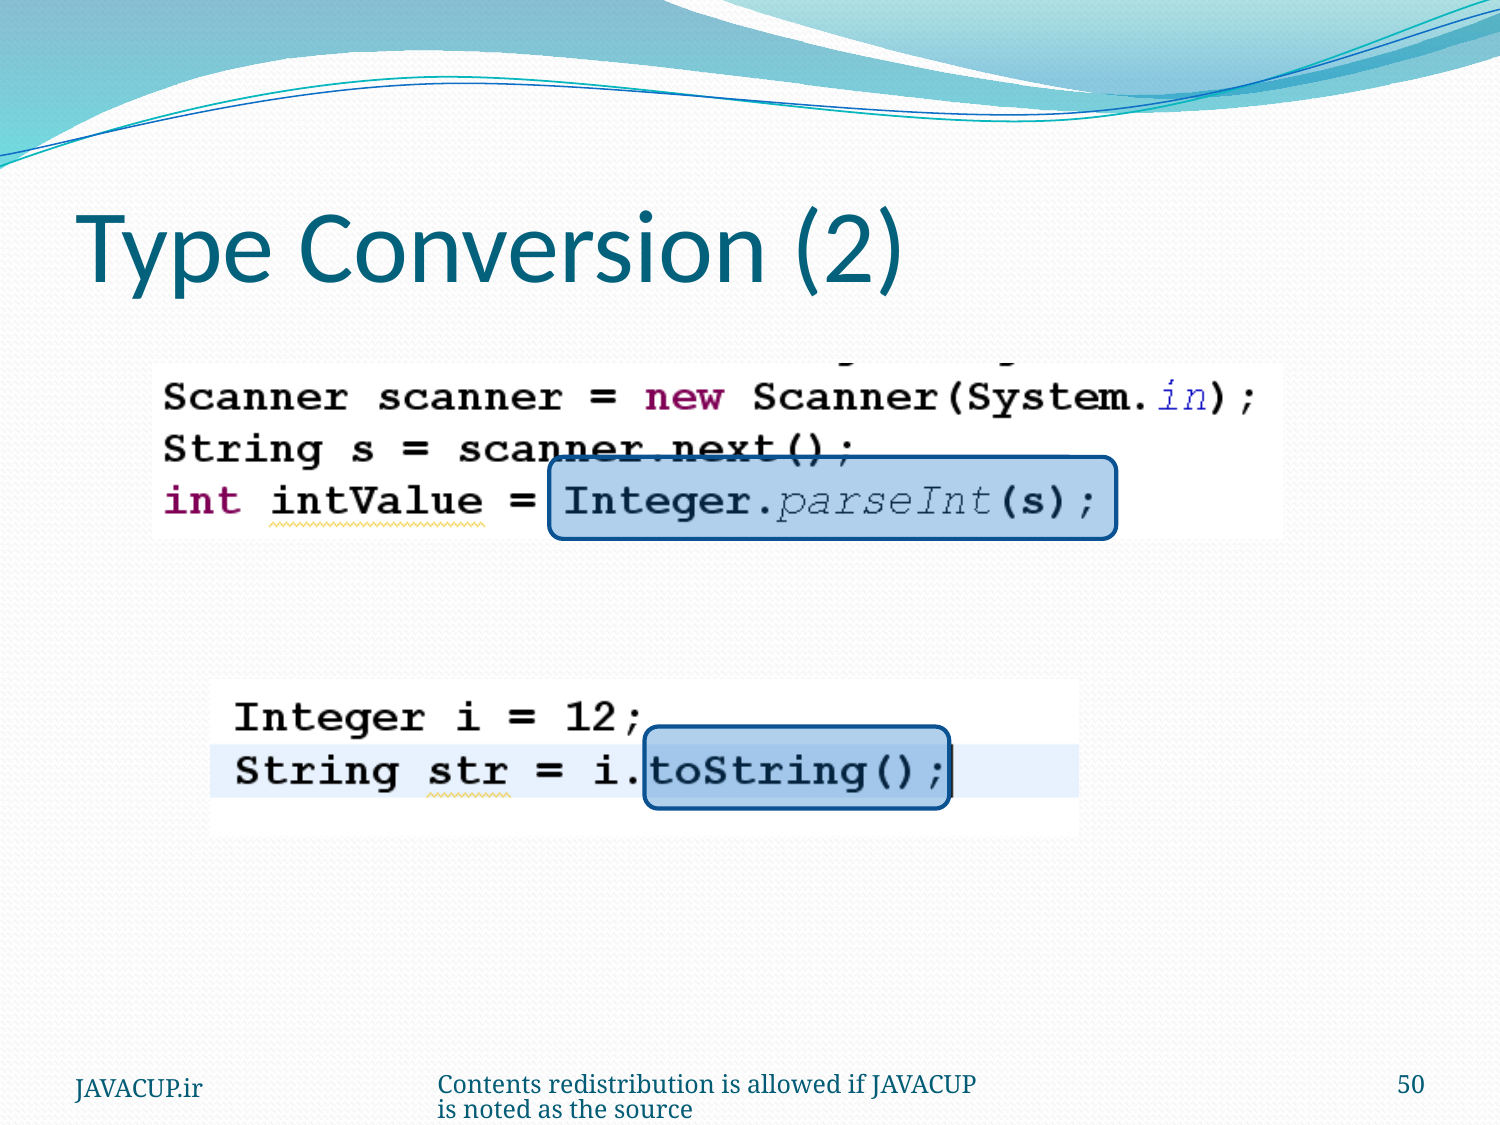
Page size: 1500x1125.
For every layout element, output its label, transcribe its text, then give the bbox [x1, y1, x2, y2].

slide_number JAVACUP.ir [75, 1042, 425, 1103]
footer Contents redistribution is allowed if JAVACUP is noted as the source [437, 1042, 988, 1103]
title Type Conversion (2) [75, 115, 1425, 303]
picture [210, 679, 1079, 837]
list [152, 363, 1283, 540]
slide_number 50 [1299, 1042, 1425, 1103]
